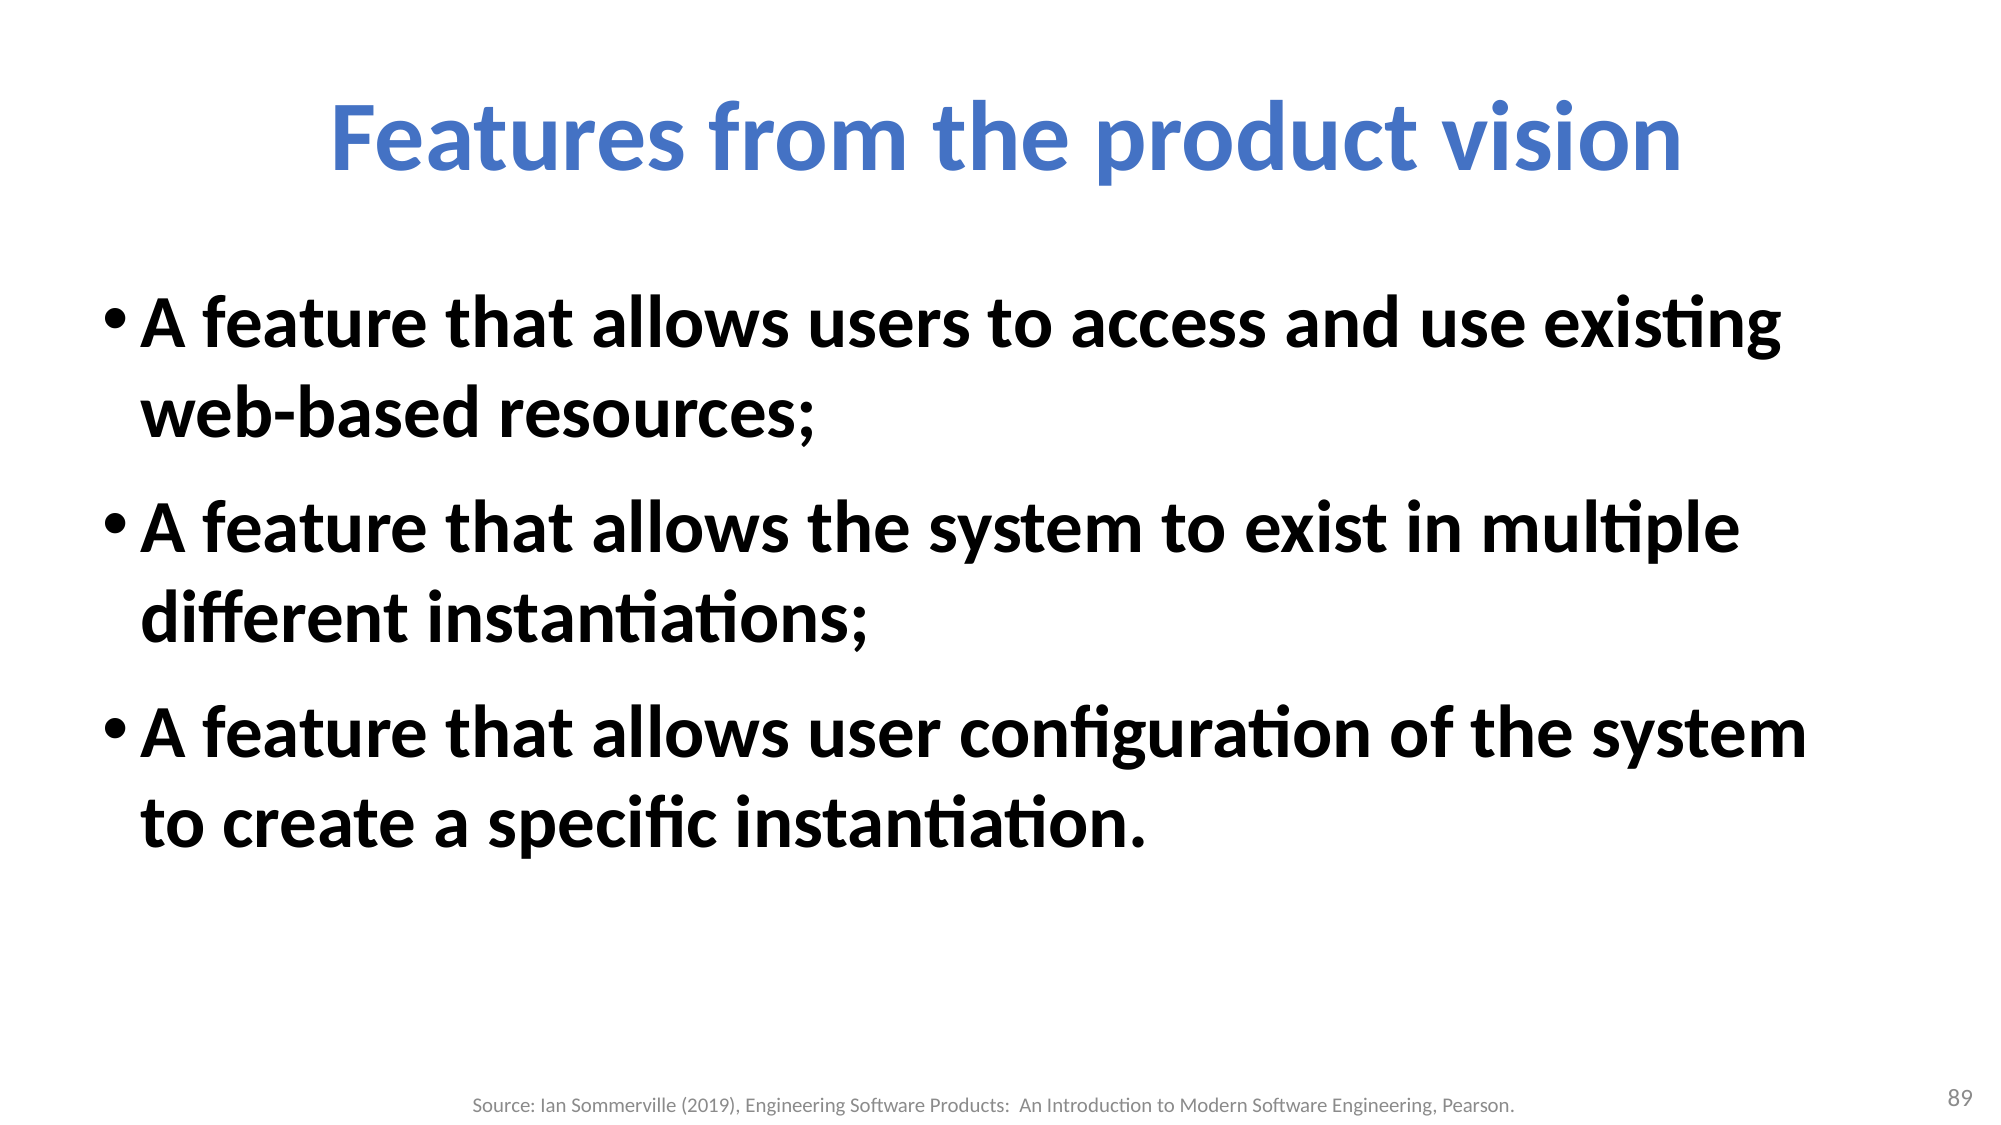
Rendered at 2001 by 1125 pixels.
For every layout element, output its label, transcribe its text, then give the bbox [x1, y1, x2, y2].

slide_number 89 [1830, 1076, 1989, 1116]
title Features from the product vision [87, 22, 1929, 240]
list A feature that allows users to access and use existing web-based resources; A feature that allows the system to exist in multiple different instantiations; A feature that allows user configuration of the system to create a specific instantiation. [87, 264, 1906, 1043]
footer Source: Ian Sommerville (2019), Engineering Software Products: An Introduction to Modern Software Engineering, Pearson. [350, 1082, 1638, 1125]
